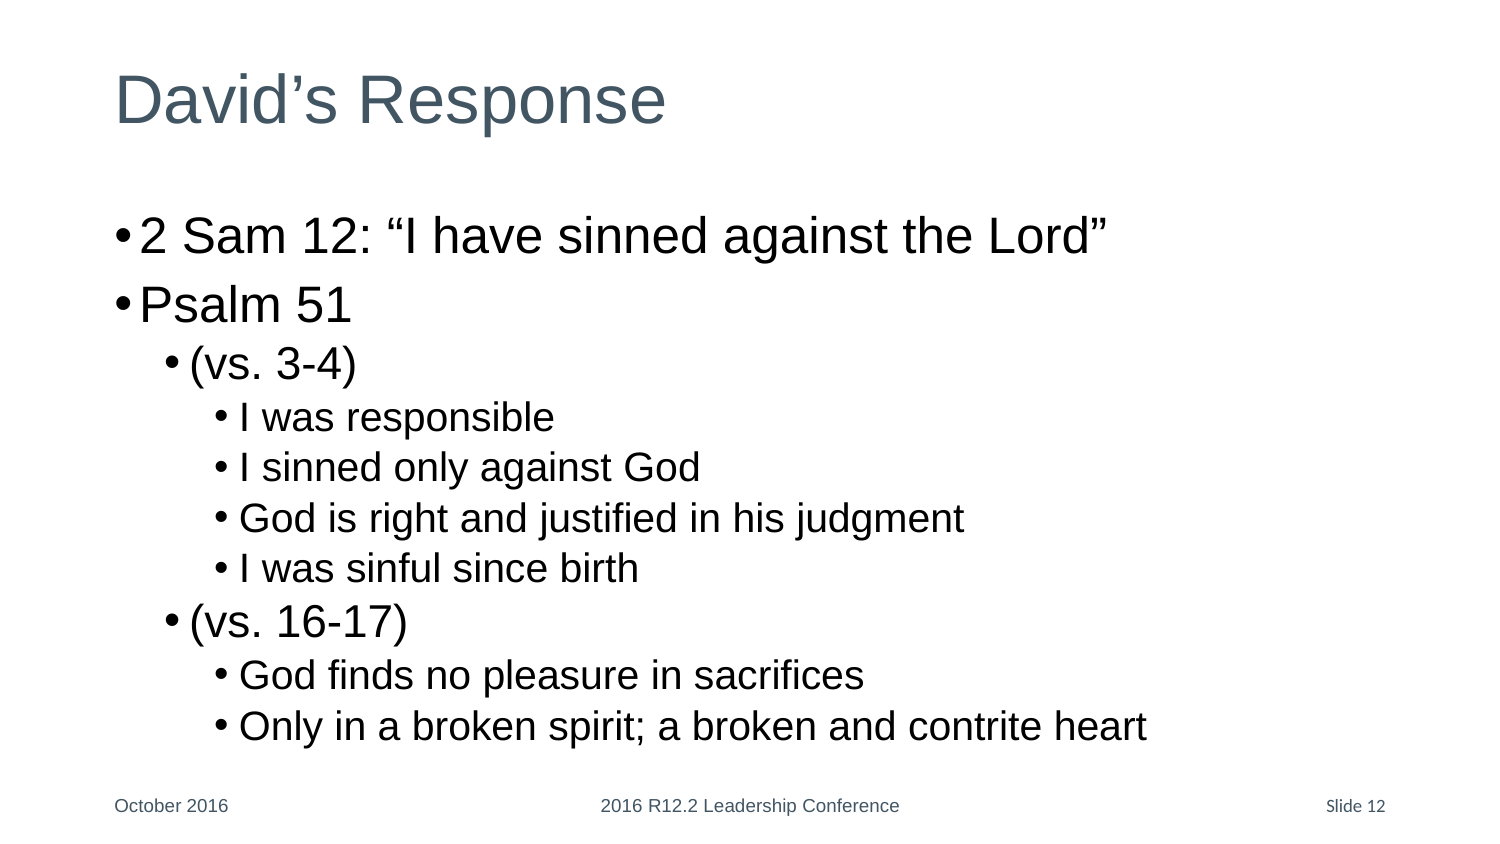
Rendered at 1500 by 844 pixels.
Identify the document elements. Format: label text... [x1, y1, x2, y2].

footer 2016 R12.2 Leadership Conference [496, 782, 1004, 827]
slide_number Slide 12 [1059, 782, 1397, 827]
list 2 Sam 12: “I have sinned against the Lord” Psalm 51 (vs. 3-4) I was responsible I sinned only against God God is right and justified in his judgment I was sinful since birth (vs. 16-17) God finds no pleasure in sacrifices Only in a broken spirit; a broken and contrite heart [103, 204, 1397, 760]
title David’s Response [103, 44, 1397, 158]
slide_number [103, 782, 441, 827]
